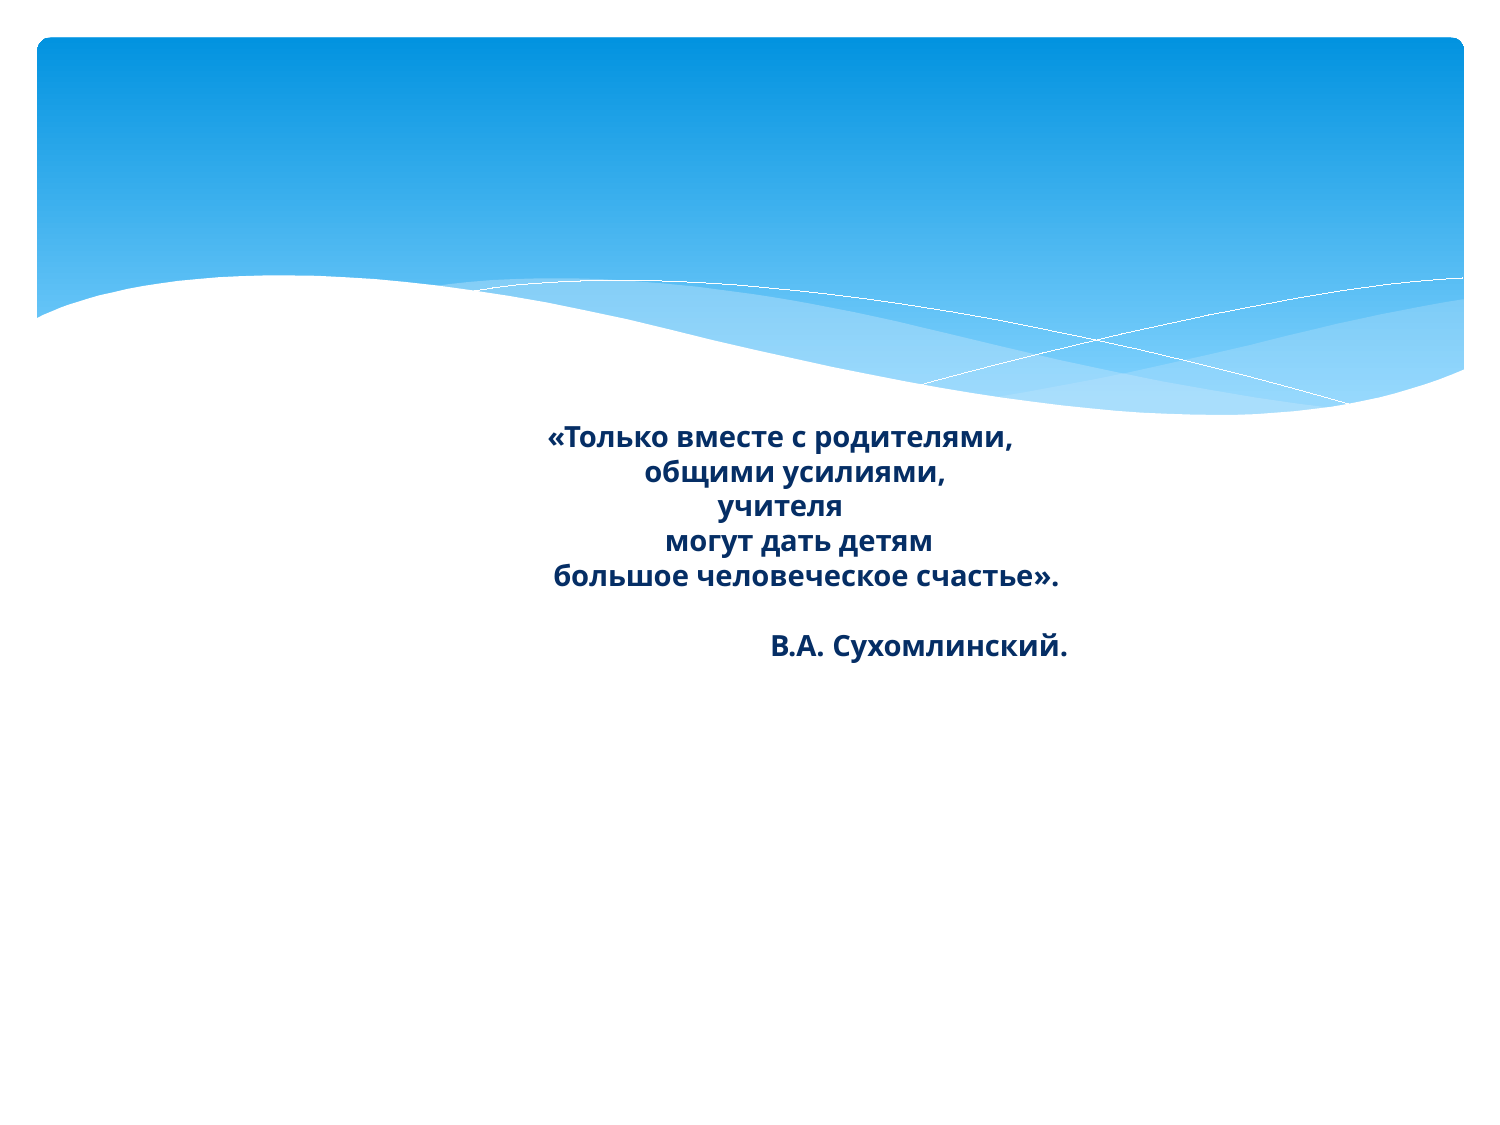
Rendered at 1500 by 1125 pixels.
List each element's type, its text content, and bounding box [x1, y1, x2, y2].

title «Только вместе с родителями, общими усилиями, учителя могут дать детям большое человеческое счастье». В.А. Сухомлинский. большое человеческое счастье». В.А. Сухомлинский. [135, 55, 1425, 976]
